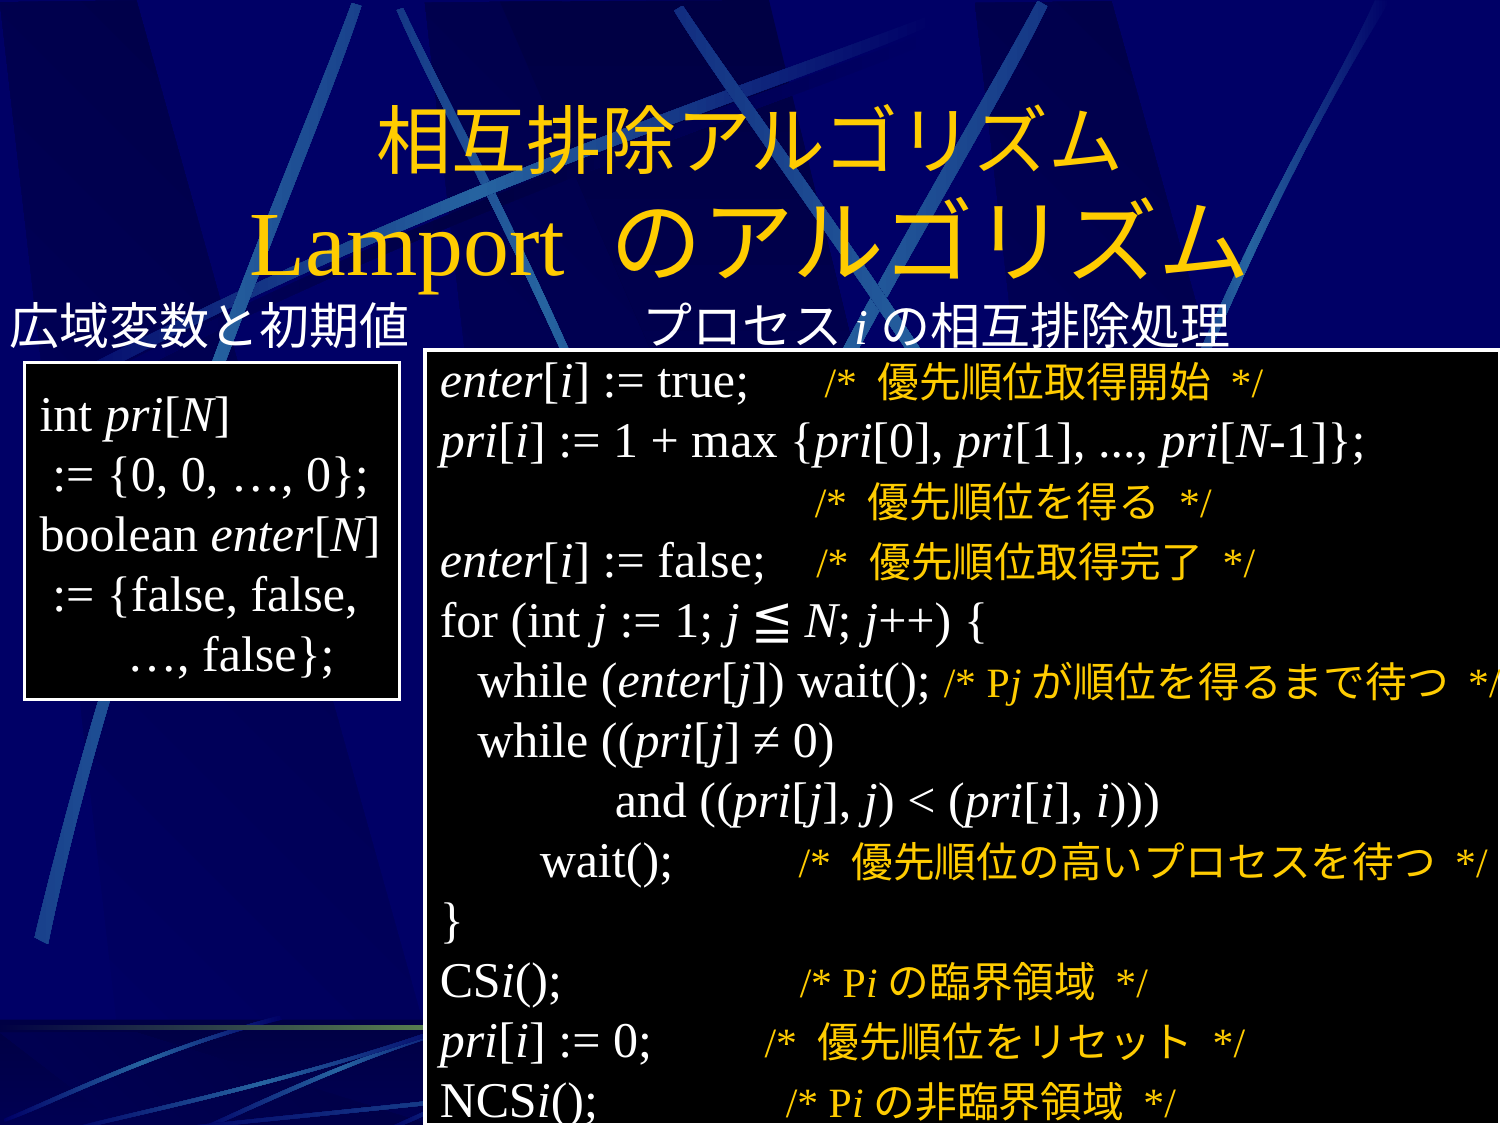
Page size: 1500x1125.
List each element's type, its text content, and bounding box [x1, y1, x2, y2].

text_box int pri[N] := {0, 0, …, 0}; boolean enter[N] := {false, false, …, false}; [24, 363, 400, 700]
text_box プロセスiの相互排除処理 [627, 287, 1245, 363]
title 相互排除アルゴリズム Lamport のアルゴリズム [112, 85, 1388, 302]
text_box enter[i] := true; /* 優先順位取得開始 */ pri[i] := 1 + max {pri[0], pri[1], ..., pri[N-1]}; /* 優先順位を得る */ enter[i] := false; /* 優先順位取得完了 */ for (int j := 1; j ≦ N; j++) { while (enter[j]) wait(); /* Pjが順位を得るまで待つ */ while ((pri[j] ≠ 0) and ((pri[j], j) < (pri[i], i))) wait(); /* 優先順位の高いプロセスを待つ */ } CSi(); /* Piの臨界領域 */ pri[i] := 0; /* 優先順位をリセット */ NCSi(); /* Piの非臨界領域 */ [425, 350, 1500, 1125]
text_box 広域変数と初期値 [0, 287, 424, 363]
